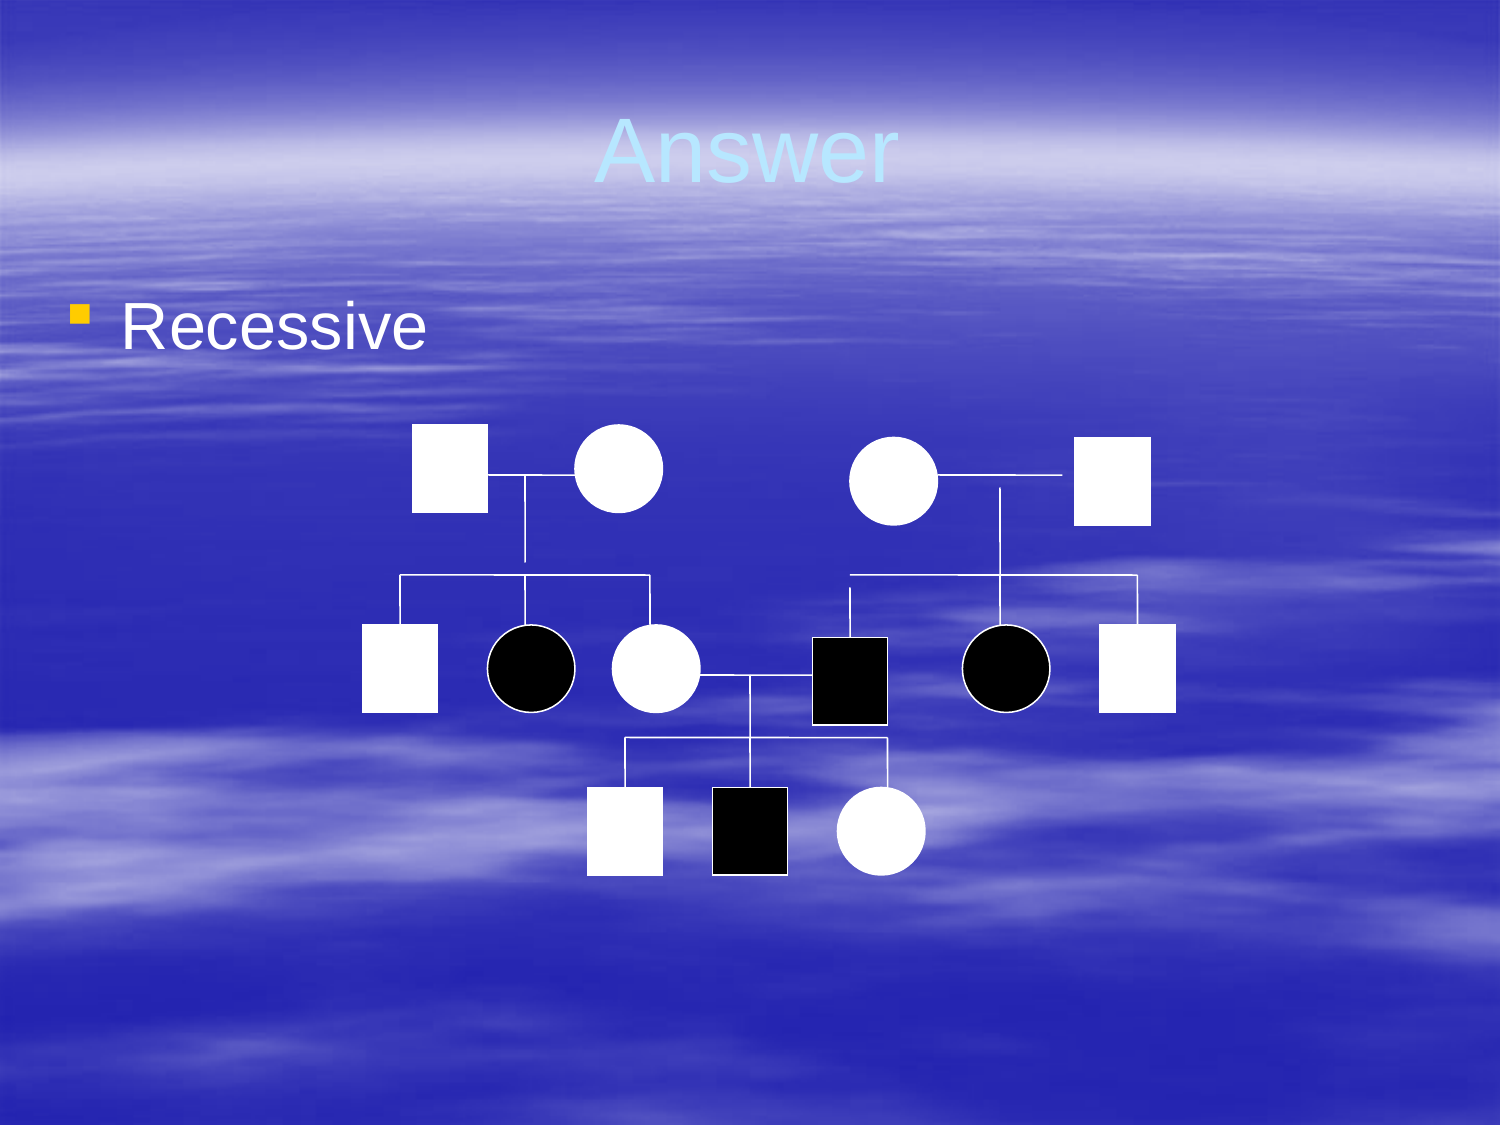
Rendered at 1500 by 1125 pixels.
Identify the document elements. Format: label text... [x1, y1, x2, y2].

list Recessive [49, 274, 1451, 1001]
title Answer [49, 37, 1446, 256]
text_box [362, 424, 1176, 876]
